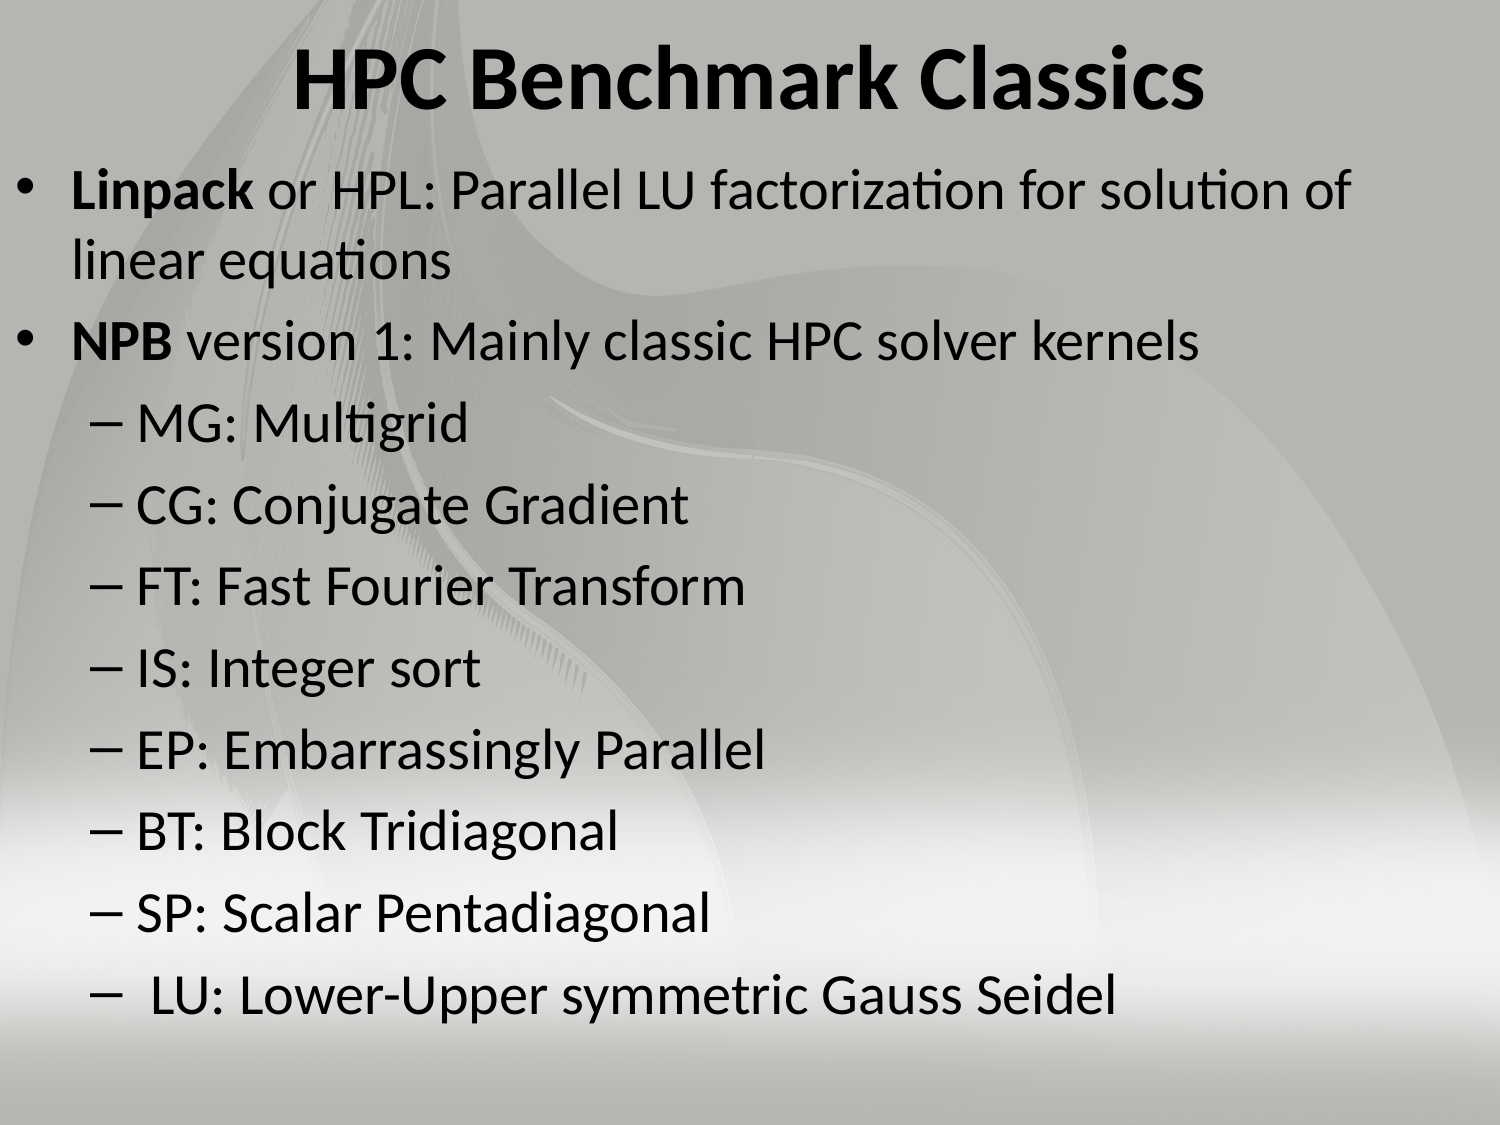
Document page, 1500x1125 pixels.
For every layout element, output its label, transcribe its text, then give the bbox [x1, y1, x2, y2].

title HPC Benchmark Classics [75, 4, 1425, 141]
picture [0, 0, 1500, 1125]
list Linpack or HPL: Parallel LU factorization for solution of linear equations NPB version 1: Mainly classic HPC solver kernels MG: Multigrid CG: Conjugate Gradient FT: Fast Fourier Transform IS: Integer sort EP: Embarrassingly Parallel BT: Block Tridiagonal SP: Scalar Pentadiagonal LU: Lower-Upper symmetric Gauss Seidel [0, 143, 1487, 886]
